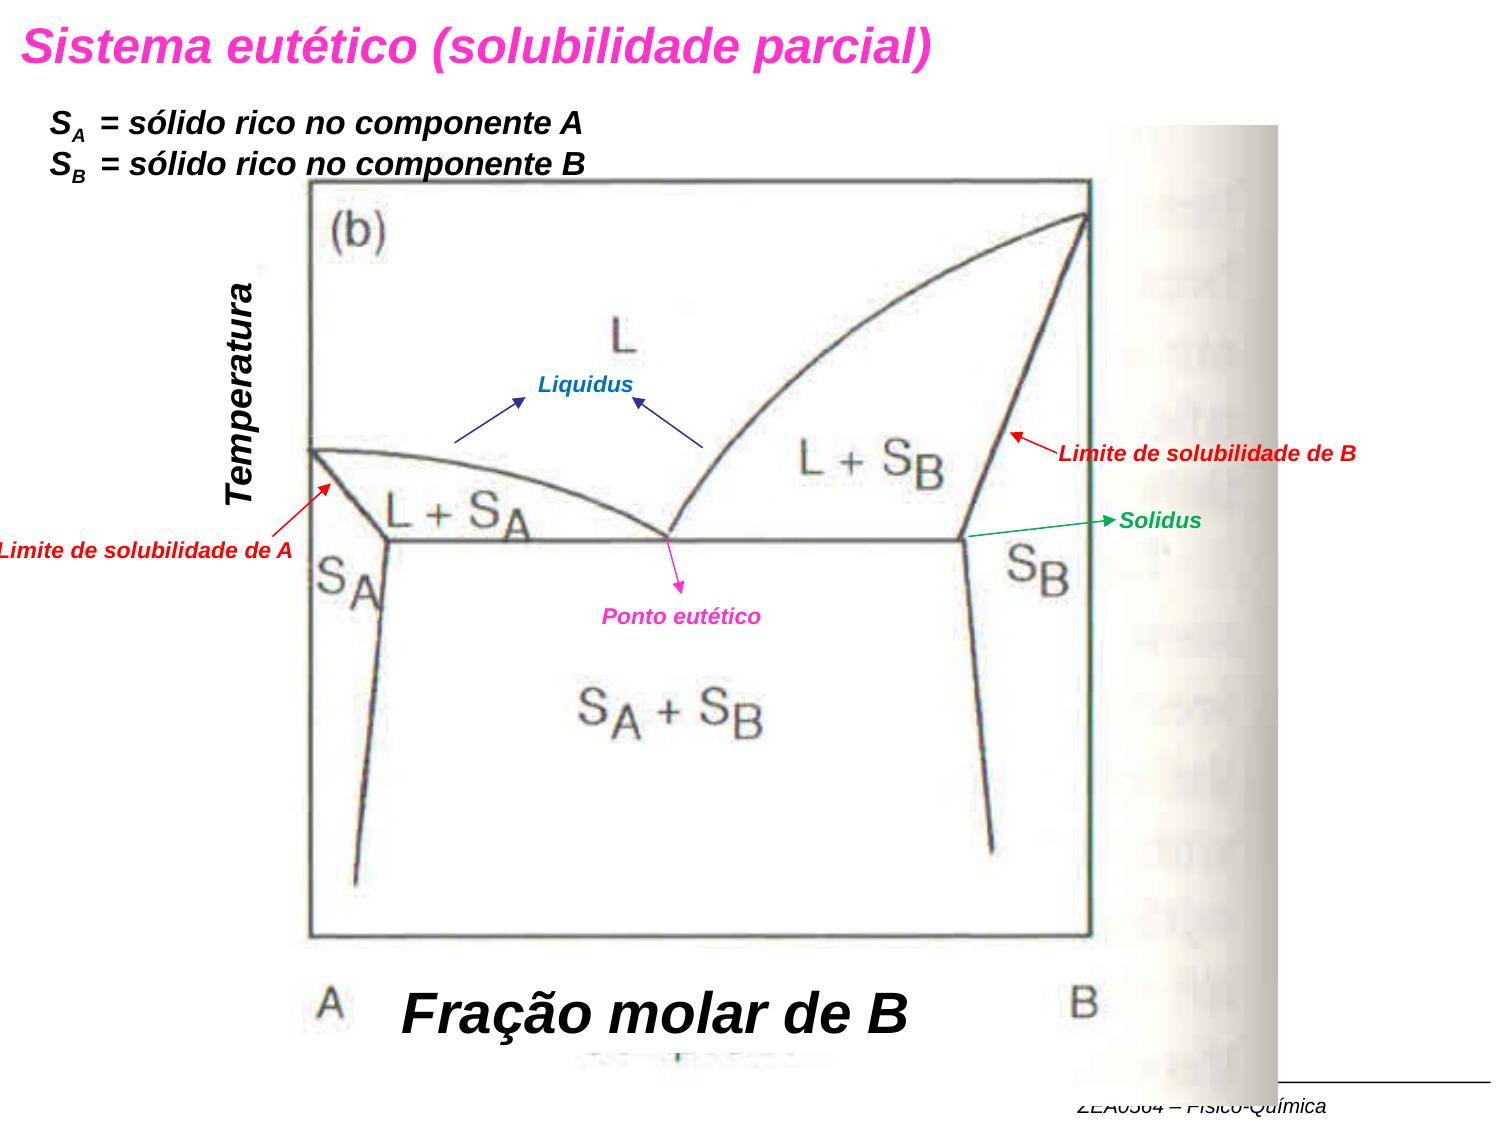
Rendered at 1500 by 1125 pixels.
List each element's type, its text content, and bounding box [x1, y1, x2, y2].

text_box SA = sólido rico no componente A [34, 93, 600, 135]
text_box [938, 497, 1383, 542]
text_box Sistema eutético (solubilidade parcial) [6, 6, 1028, 82]
text_box Temperatura [206, 267, 251, 481]
picture [256, 125, 1279, 1107]
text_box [364, 361, 808, 448]
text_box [985, 431, 1430, 475]
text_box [459, 540, 904, 638]
text_box SB = sólido rico no componente B [34, 135, 251, 196]
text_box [0, 483, 367, 572]
